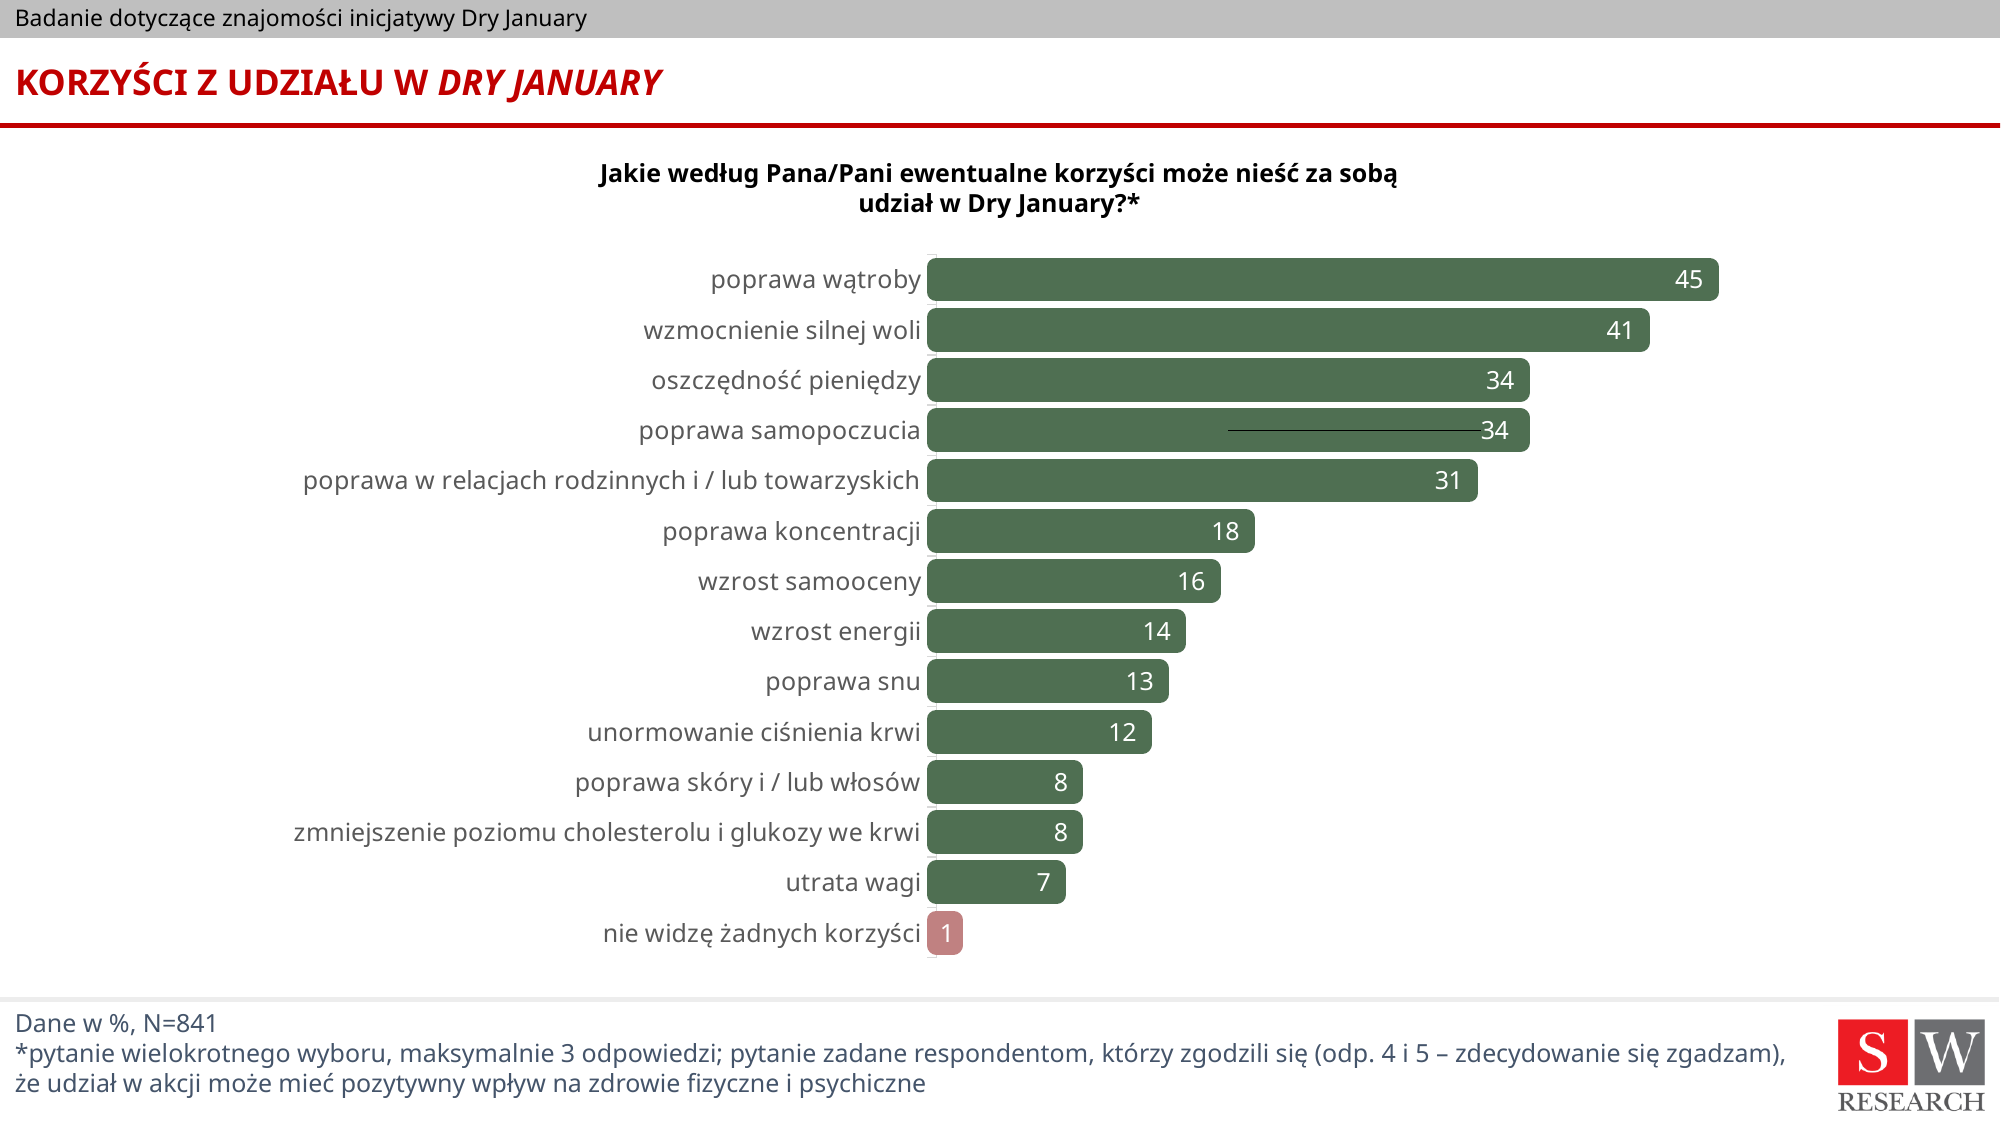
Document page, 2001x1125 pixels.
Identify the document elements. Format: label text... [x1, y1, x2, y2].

title KORZYŚCI Z UDZIAŁU W DRY JANUARY [0, 42, 2000, 126]
chart [17, 228, 1796, 972]
text_box Jakie według Pana/Pani ewentualne korzyści może nieść za sobą udział w Dry January?* [546, 150, 1454, 225]
picture [1823, 1005, 1999, 1124]
text_box Dane w %, N=841 *pytanie wielokrotnego wyboru, maksymalnie 3 odpowiedzi; pytanie zadane respondentom, którzy zgodzili się (odp. 4 i 5 – zdecydowanie się zgadzam), że udział w akcji może mieć pozytywny wpływ na zdrowie fizyczne i psychiczne [0, 1000, 1828, 1105]
